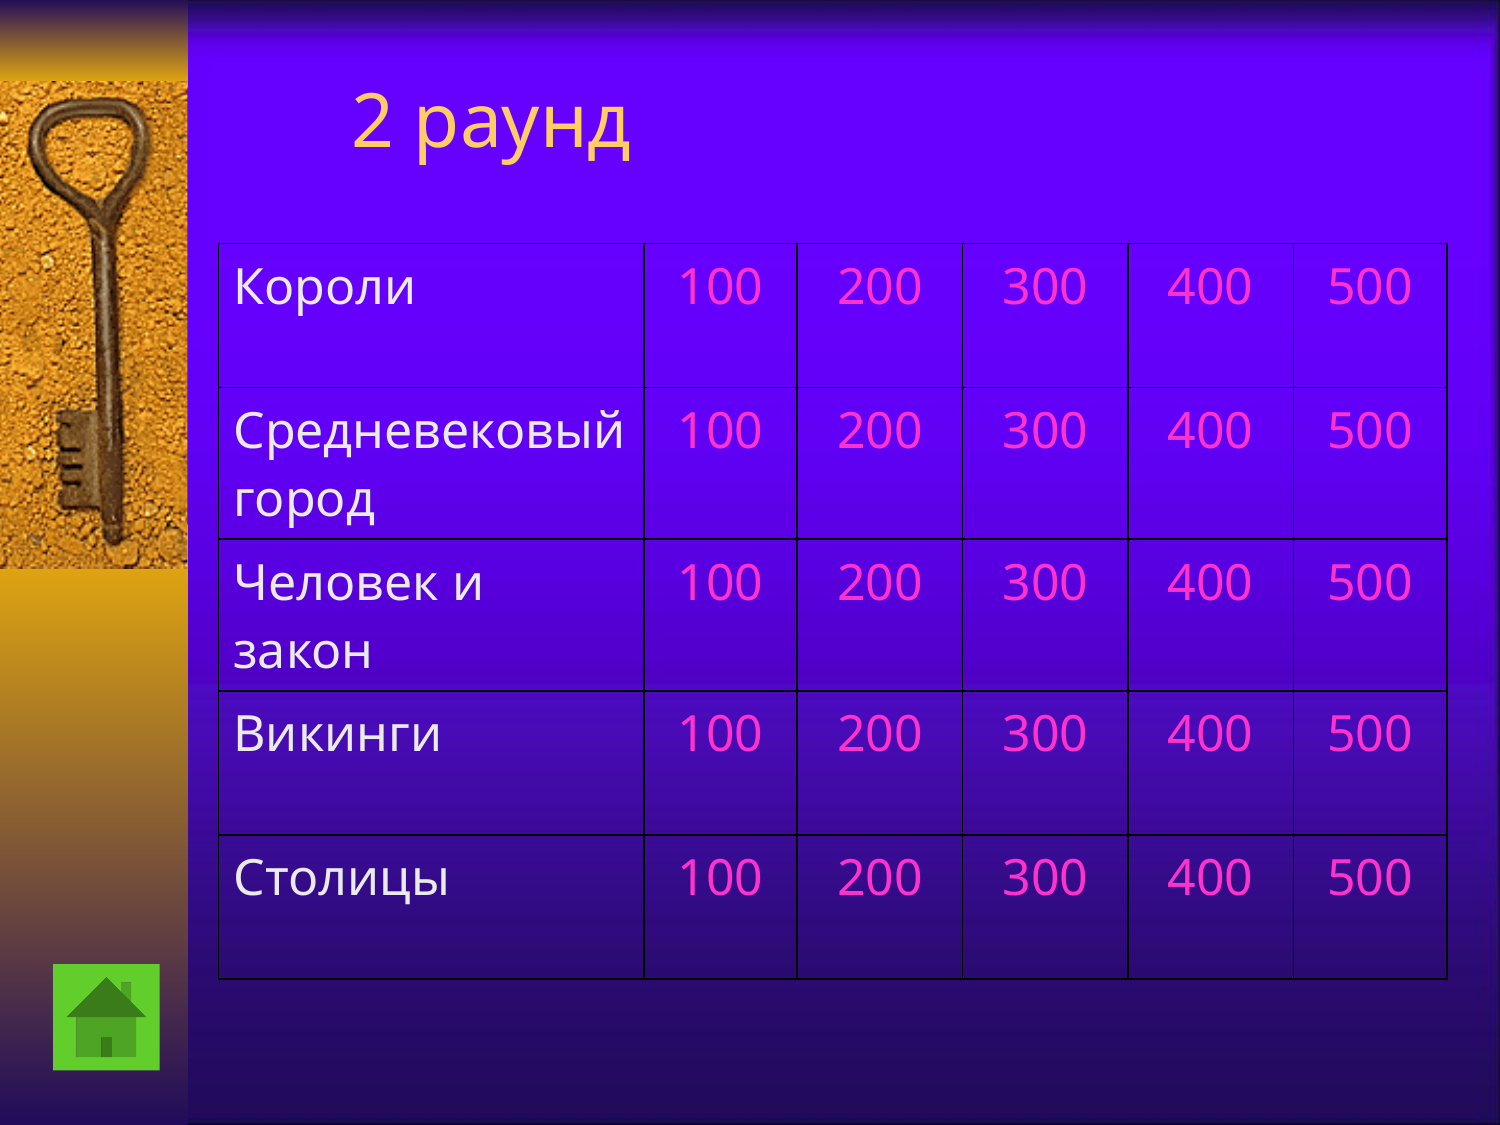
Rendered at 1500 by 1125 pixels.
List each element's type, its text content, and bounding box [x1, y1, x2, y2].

table_cell 500 [1294, 836, 1446, 978]
table_header 200 [798, 244, 962, 387]
table_cell 100 [645, 692, 796, 834]
table_cell 400 [1129, 388, 1293, 538]
table_cell 500 [1294, 540, 1446, 690]
table_cell Викинги [219, 692, 643, 834]
table_cell 400 [1129, 836, 1293, 978]
table_cell 300 [963, 540, 1127, 690]
table_cell 100 [645, 388, 796, 538]
table_cell 100 [645, 836, 796, 978]
text_box [53, 964, 160, 1071]
table_header 300 [963, 244, 1127, 387]
title 2 раунд [335, 49, 1476, 186]
table_cell Столицы [219, 836, 643, 978]
table_cell Средневековый город [219, 388, 643, 538]
table_header 500 [1294, 244, 1446, 387]
table_cell 200 [798, 692, 962, 834]
table_header 400 [1129, 244, 1293, 387]
table_cell 200 [798, 540, 962, 690]
table_header 100 [645, 244, 796, 387]
table_cell Человек и закон [219, 540, 643, 690]
table_cell 500 [1294, 388, 1446, 538]
table_cell 300 [963, 692, 1127, 834]
table_cell 300 [963, 388, 1127, 538]
table_cell 400 [1129, 540, 1293, 690]
table_cell 300 [963, 836, 1127, 978]
picture [0, 0, 1500, 1125]
table_cell 200 [798, 388, 962, 538]
table_cell 500 [1294, 692, 1446, 834]
table_header Короли [219, 244, 643, 387]
table_cell 400 [1129, 692, 1293, 834]
table_cell 200 [798, 836, 962, 978]
table_cell 100 [645, 540, 796, 690]
